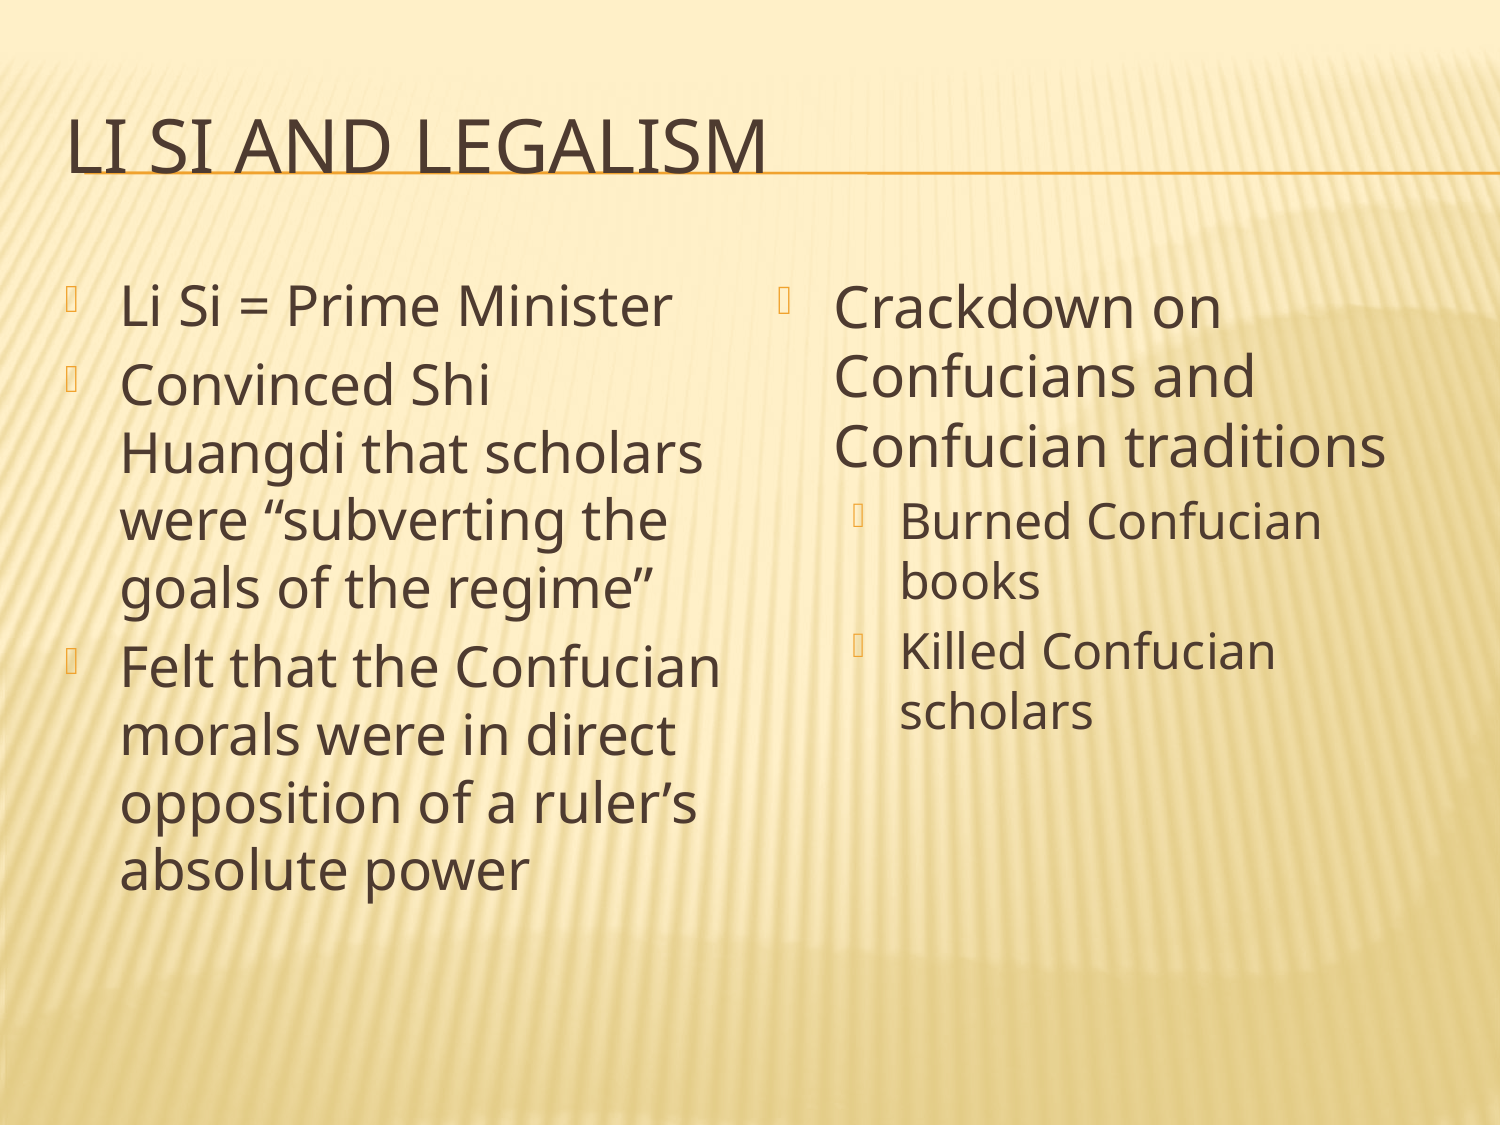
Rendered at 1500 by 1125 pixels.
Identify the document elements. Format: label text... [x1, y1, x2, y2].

list Crackdown on Confucians and Confucian traditions Burned Confucian books Killed Confucian scholars [762, 262, 1475, 1038]
list Li Si = Prime Minister Convinced Shi Huangdi that scholars were “subverting the goals of the regime” Felt that the Confucian morals were in direct opposition of a ruler’s absolute power [50, 262, 738, 1038]
title LI Si and Legalism [49, 75, 1475, 213]
